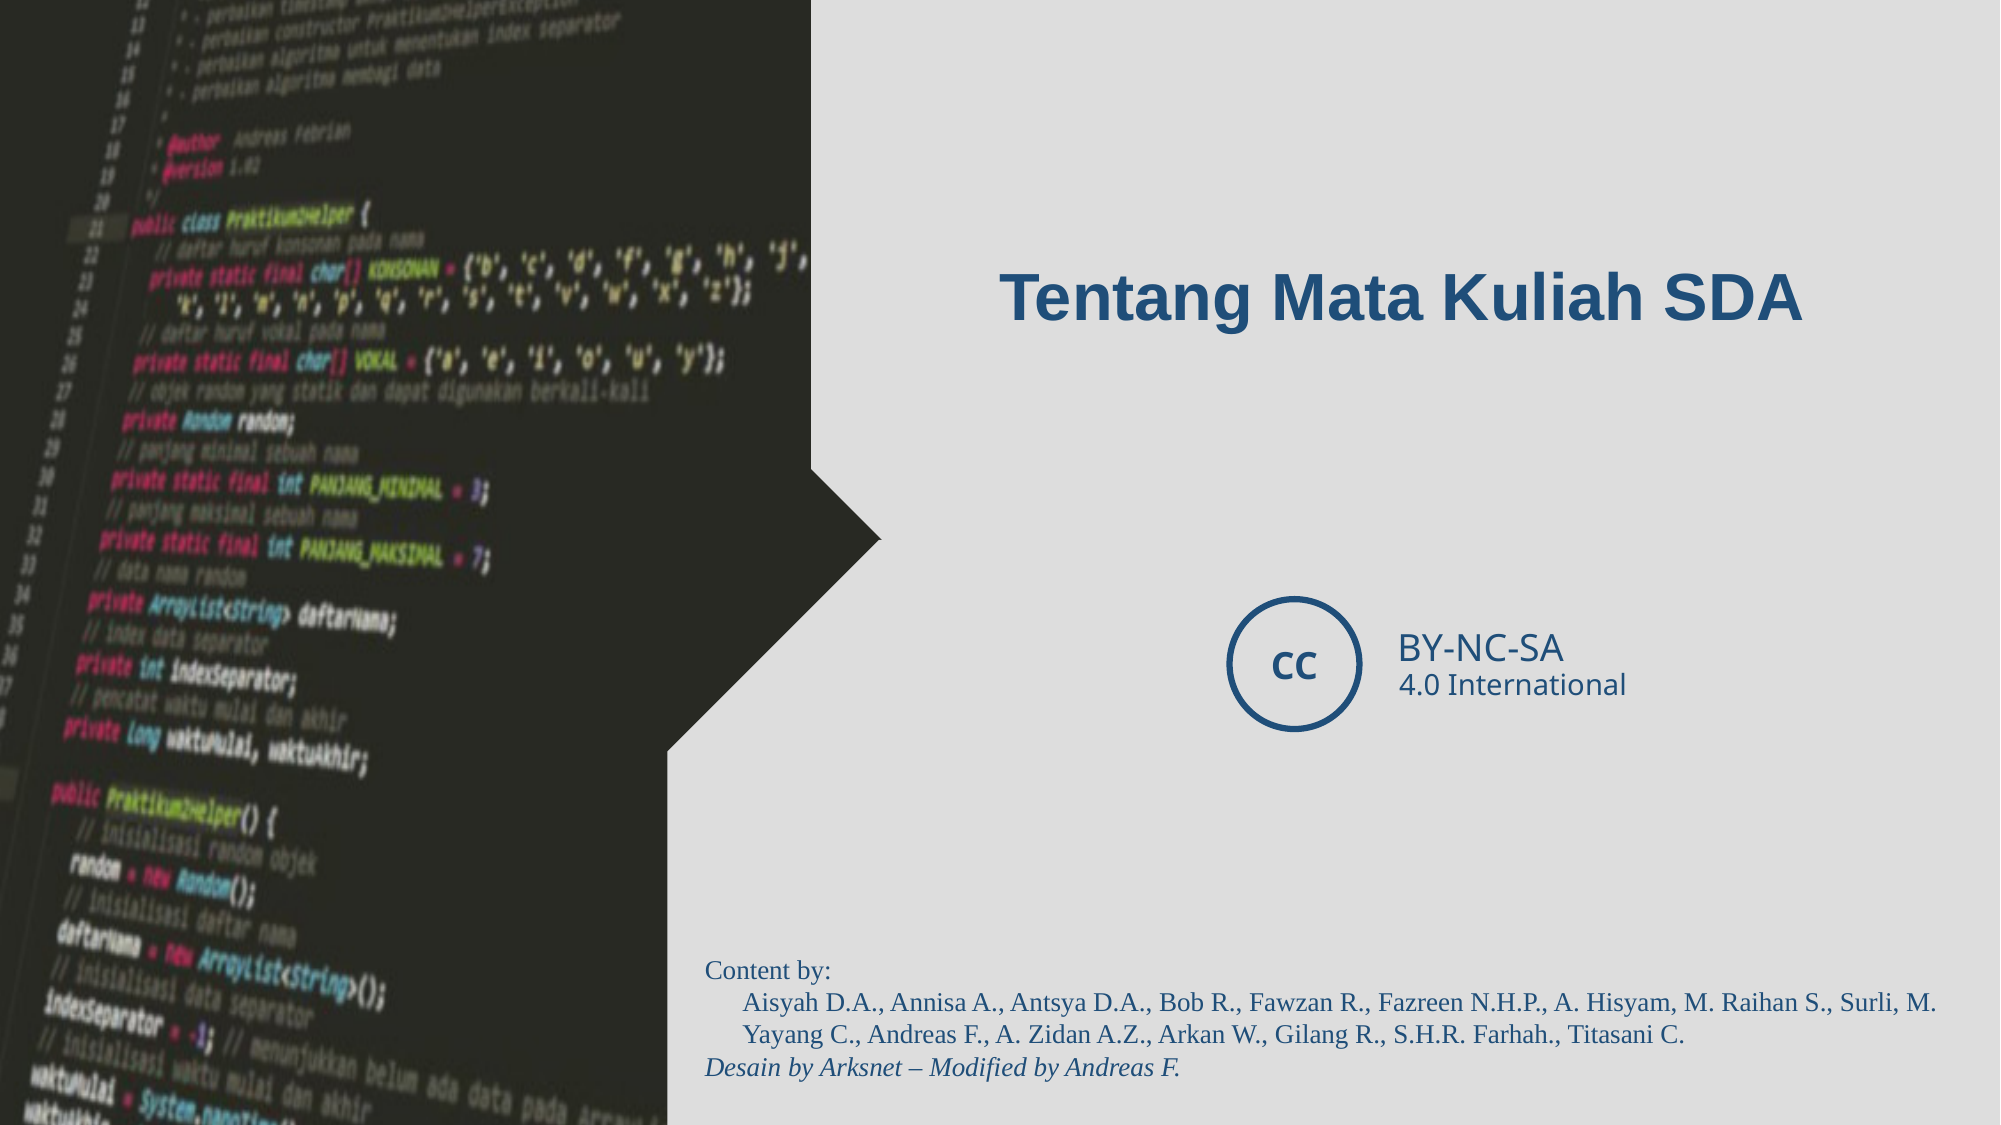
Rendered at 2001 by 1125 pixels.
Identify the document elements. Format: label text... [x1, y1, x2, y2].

title Tentang Mata Kuliah SDA [855, 104, 1950, 450]
picture [0, 0, 880, 1125]
